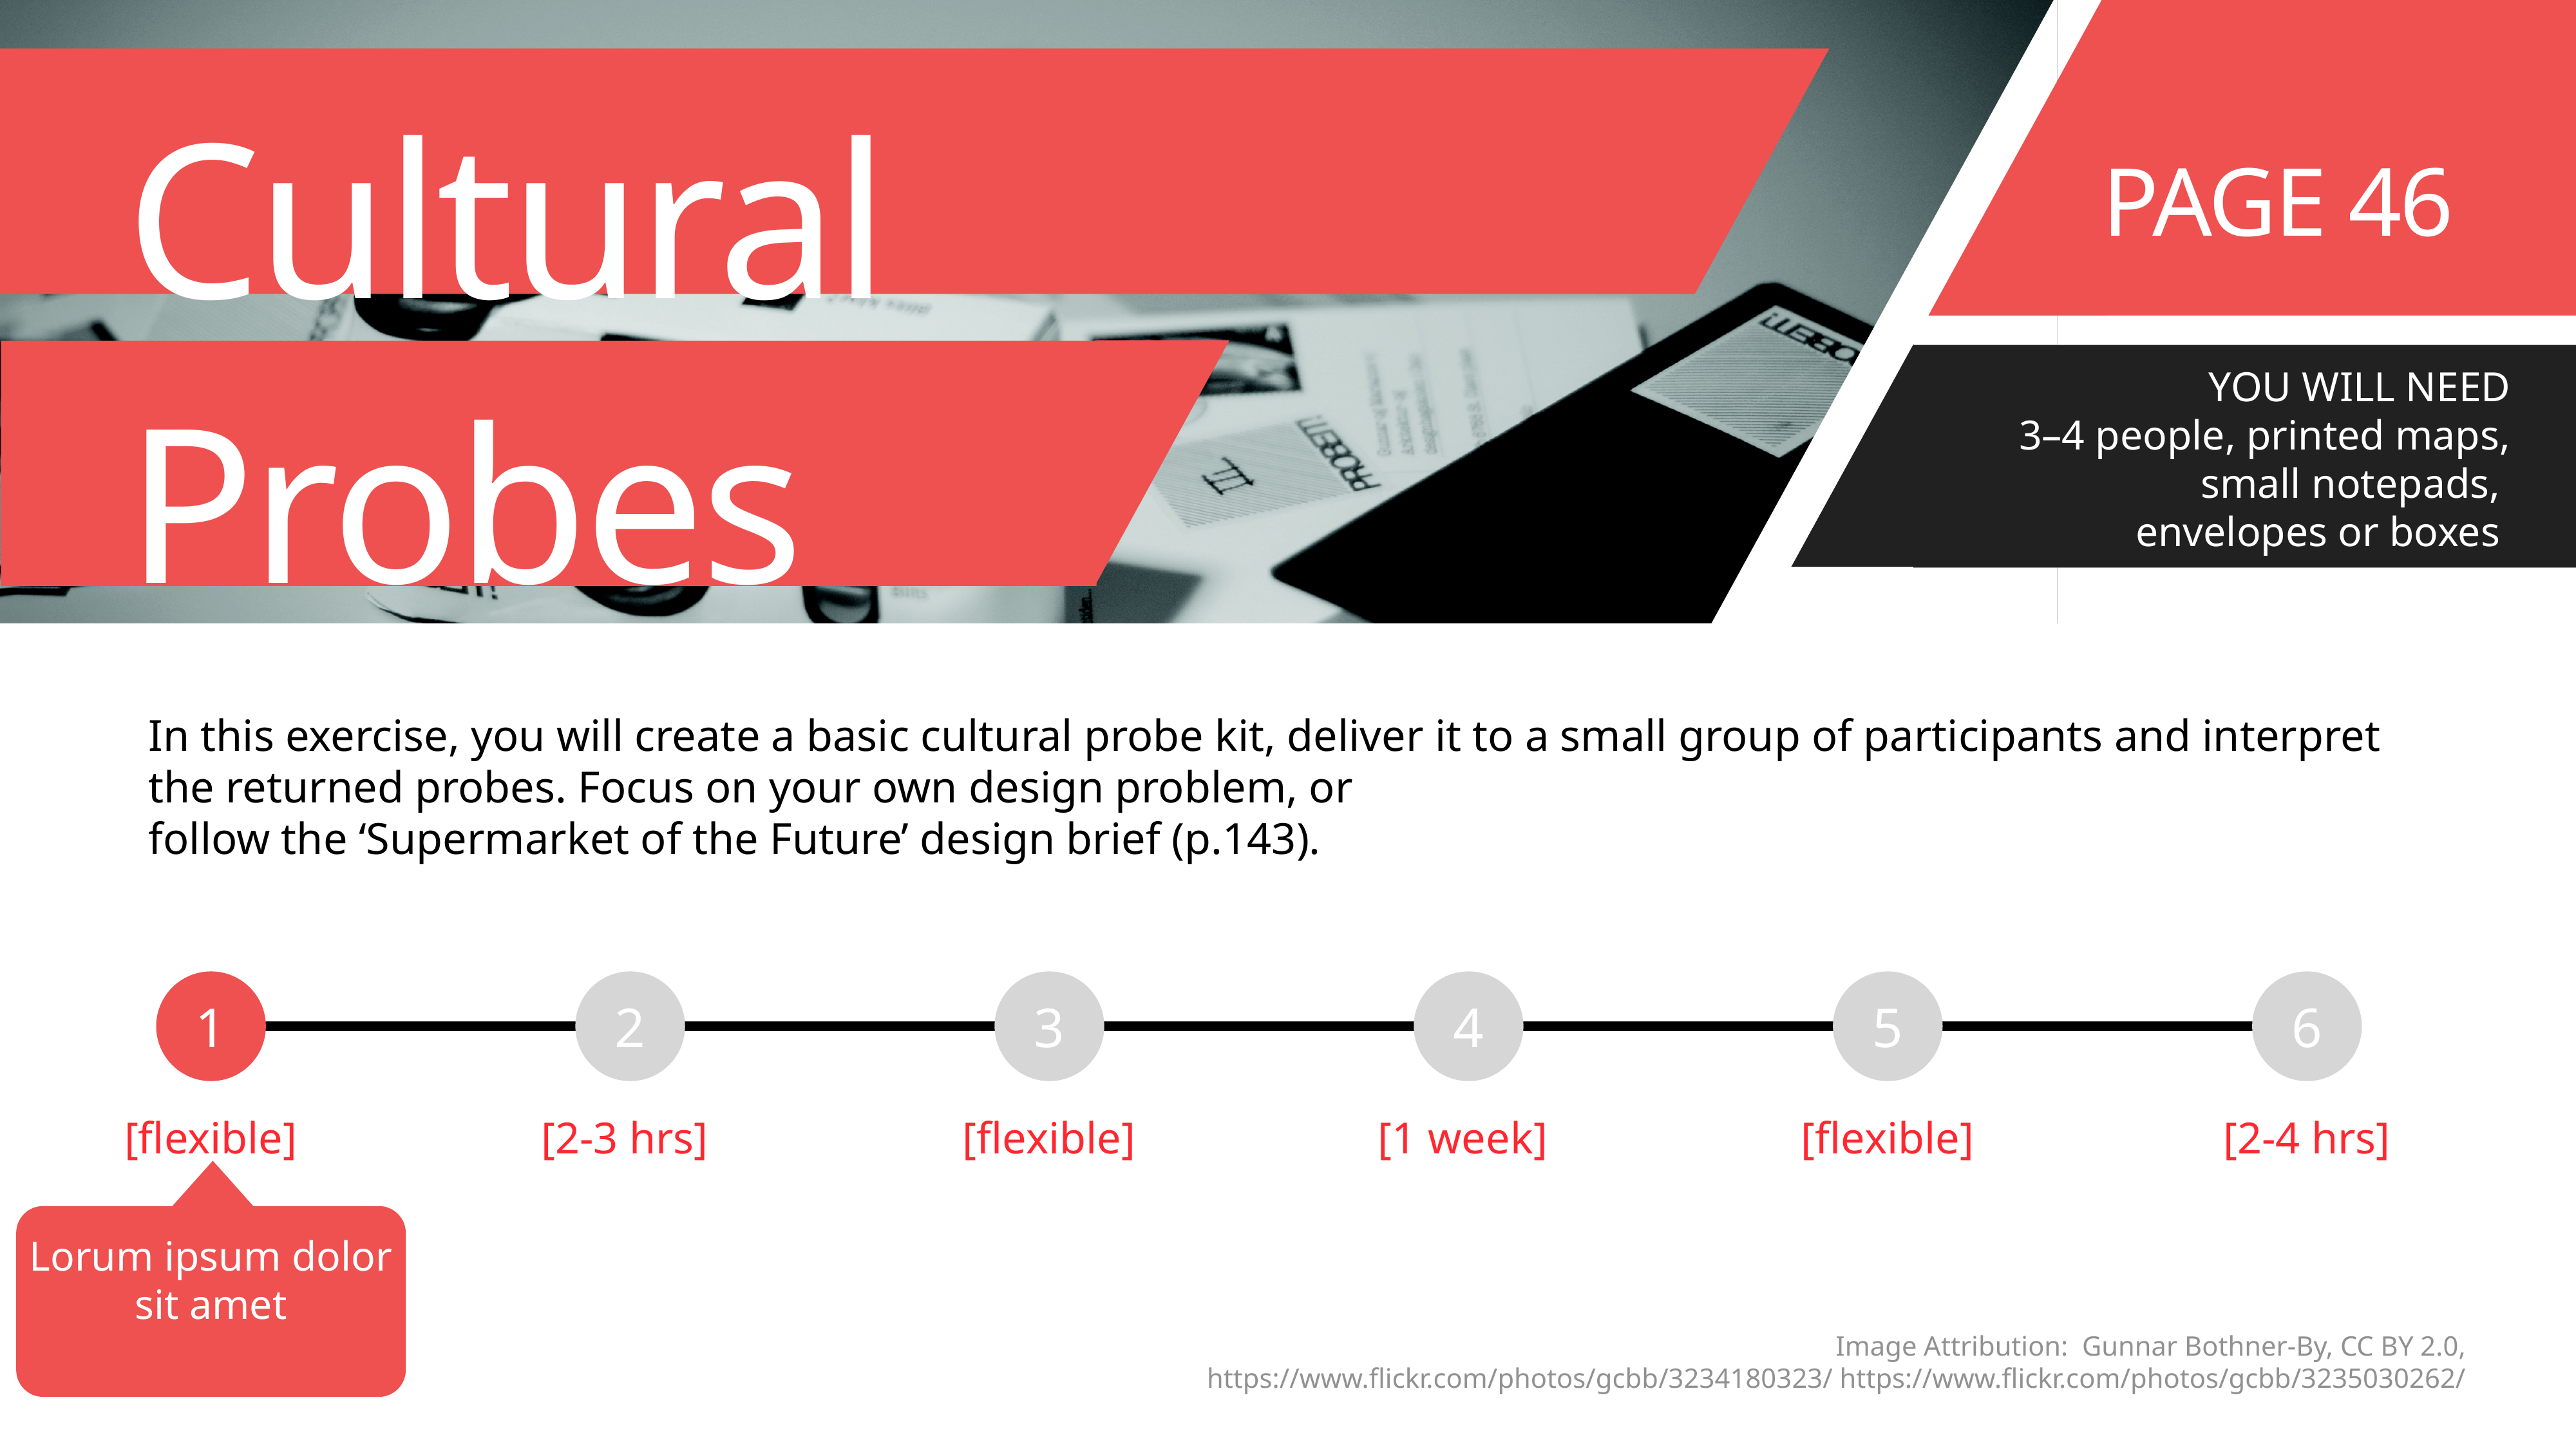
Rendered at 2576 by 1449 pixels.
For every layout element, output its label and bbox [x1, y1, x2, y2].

text_box [0, 0, 2576, 1401]
